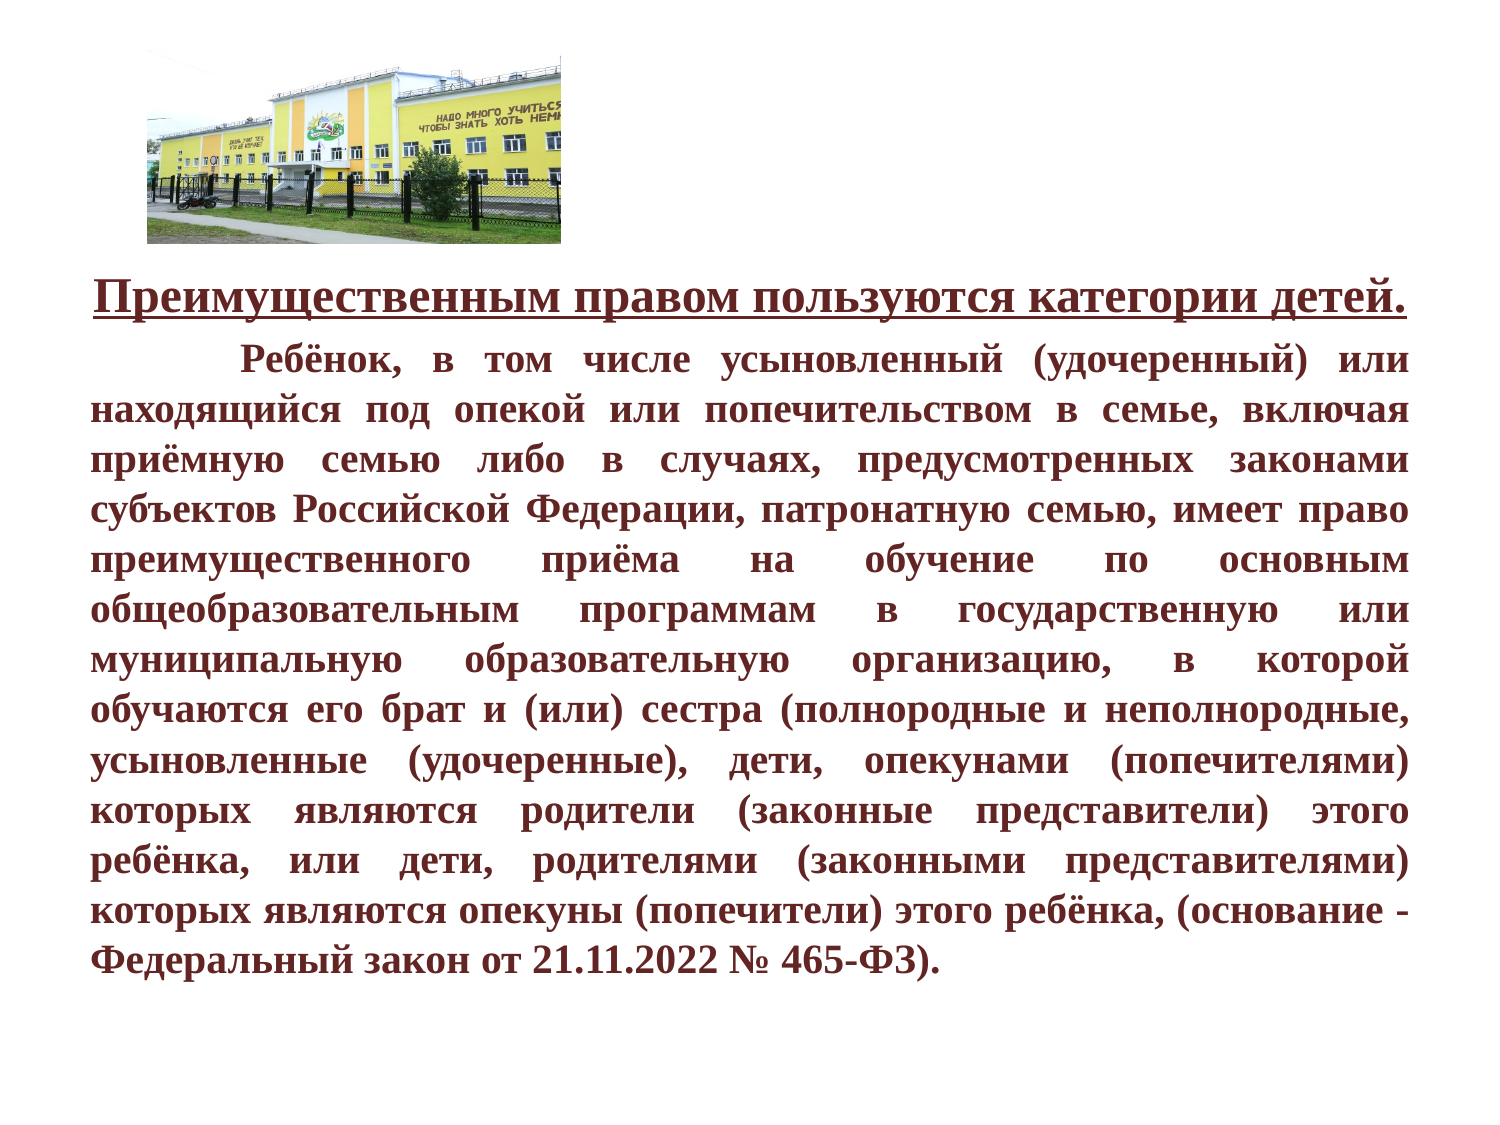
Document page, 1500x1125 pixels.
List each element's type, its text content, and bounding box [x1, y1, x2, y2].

picture [147, 42, 562, 244]
list Преимущественным правом пользуются категории детей. Ребёнок, в том числе усыновленный (удочеренный) или находящийся под опекой или попечительством в семье, включая приёмную семью либо в случаях, предусмотренных законами субъектов Российской Федерации, патронатную семью, имеет право преимущественного приёма на обучение по основным общеобразовательным программам в государственную или муниципальную образовательную организацию, в которой обучаются его брат и (или) сестра (полнородные и неполнородные, усыновленные (удочеренные), дети, опекунами (попечителями) которых являются родители (законные представители) этого ребёнка, или дети, родителями (законными представителями) которых являются опекуны (попечители) этого ребёнка, (основание - Федеральный закон от 21.11.2022 № 465-ФЗ). [75, 255, 1425, 1059]
